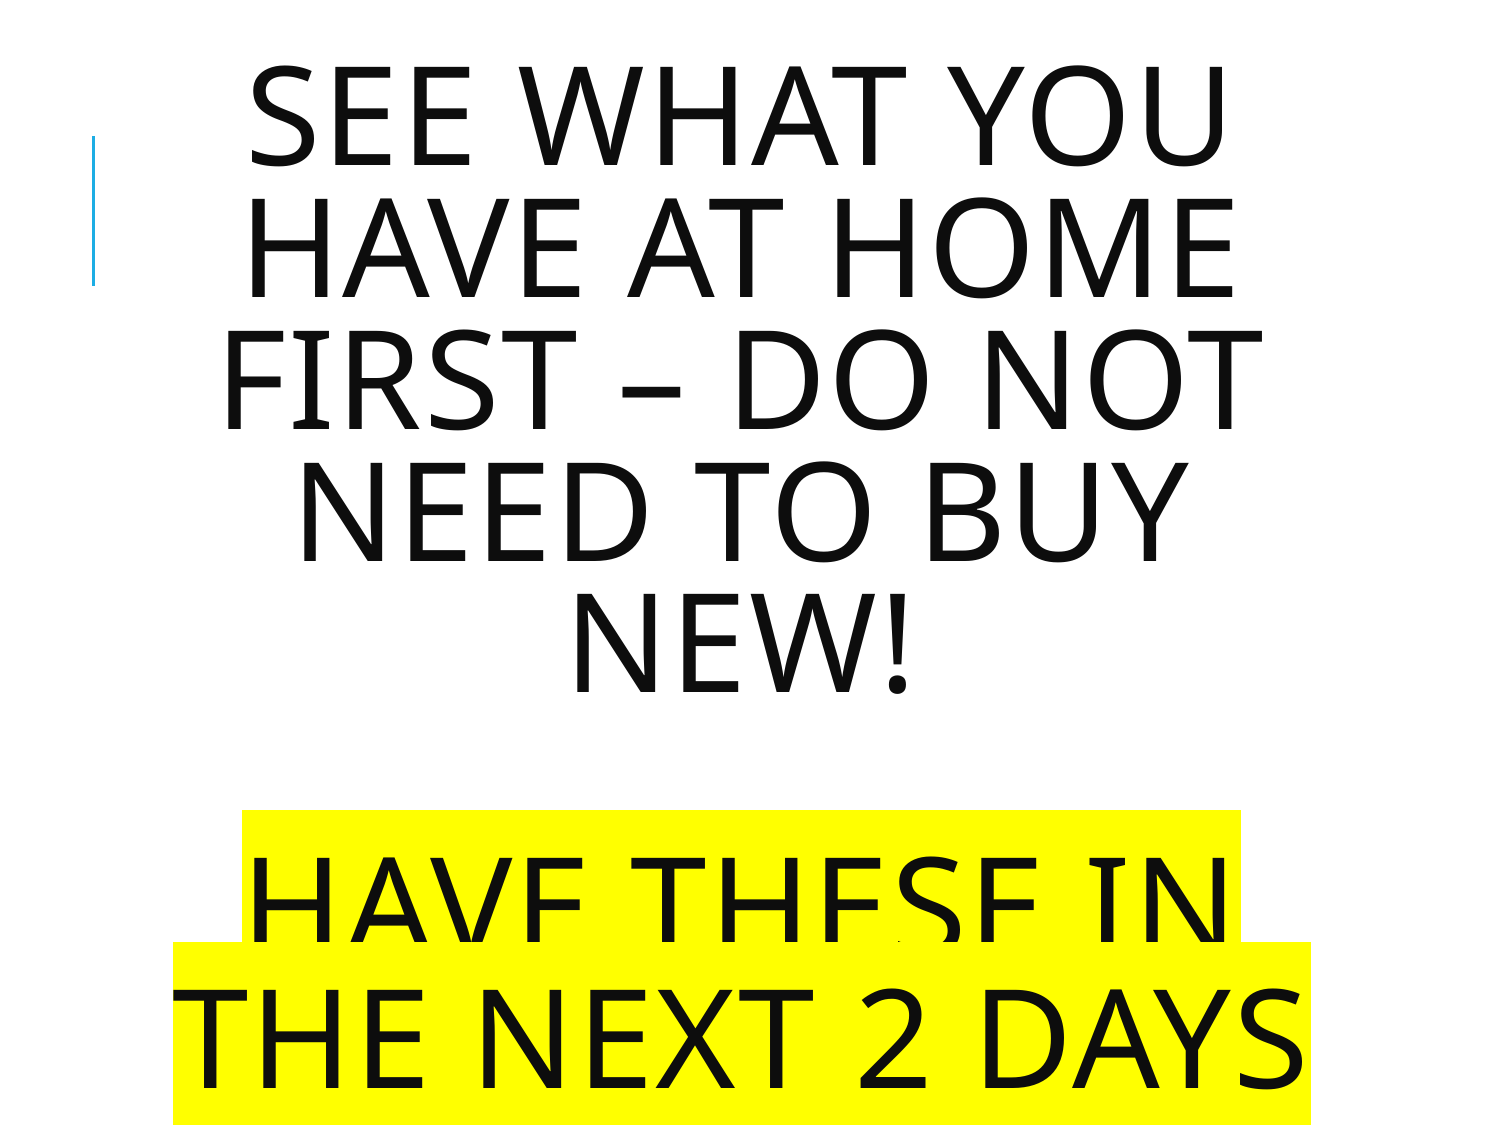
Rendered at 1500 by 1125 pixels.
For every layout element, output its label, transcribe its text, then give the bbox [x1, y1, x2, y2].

title See what you have at home first – do not need to buy new! Have these in the next 2 days [87, 99, 1396, 1075]
